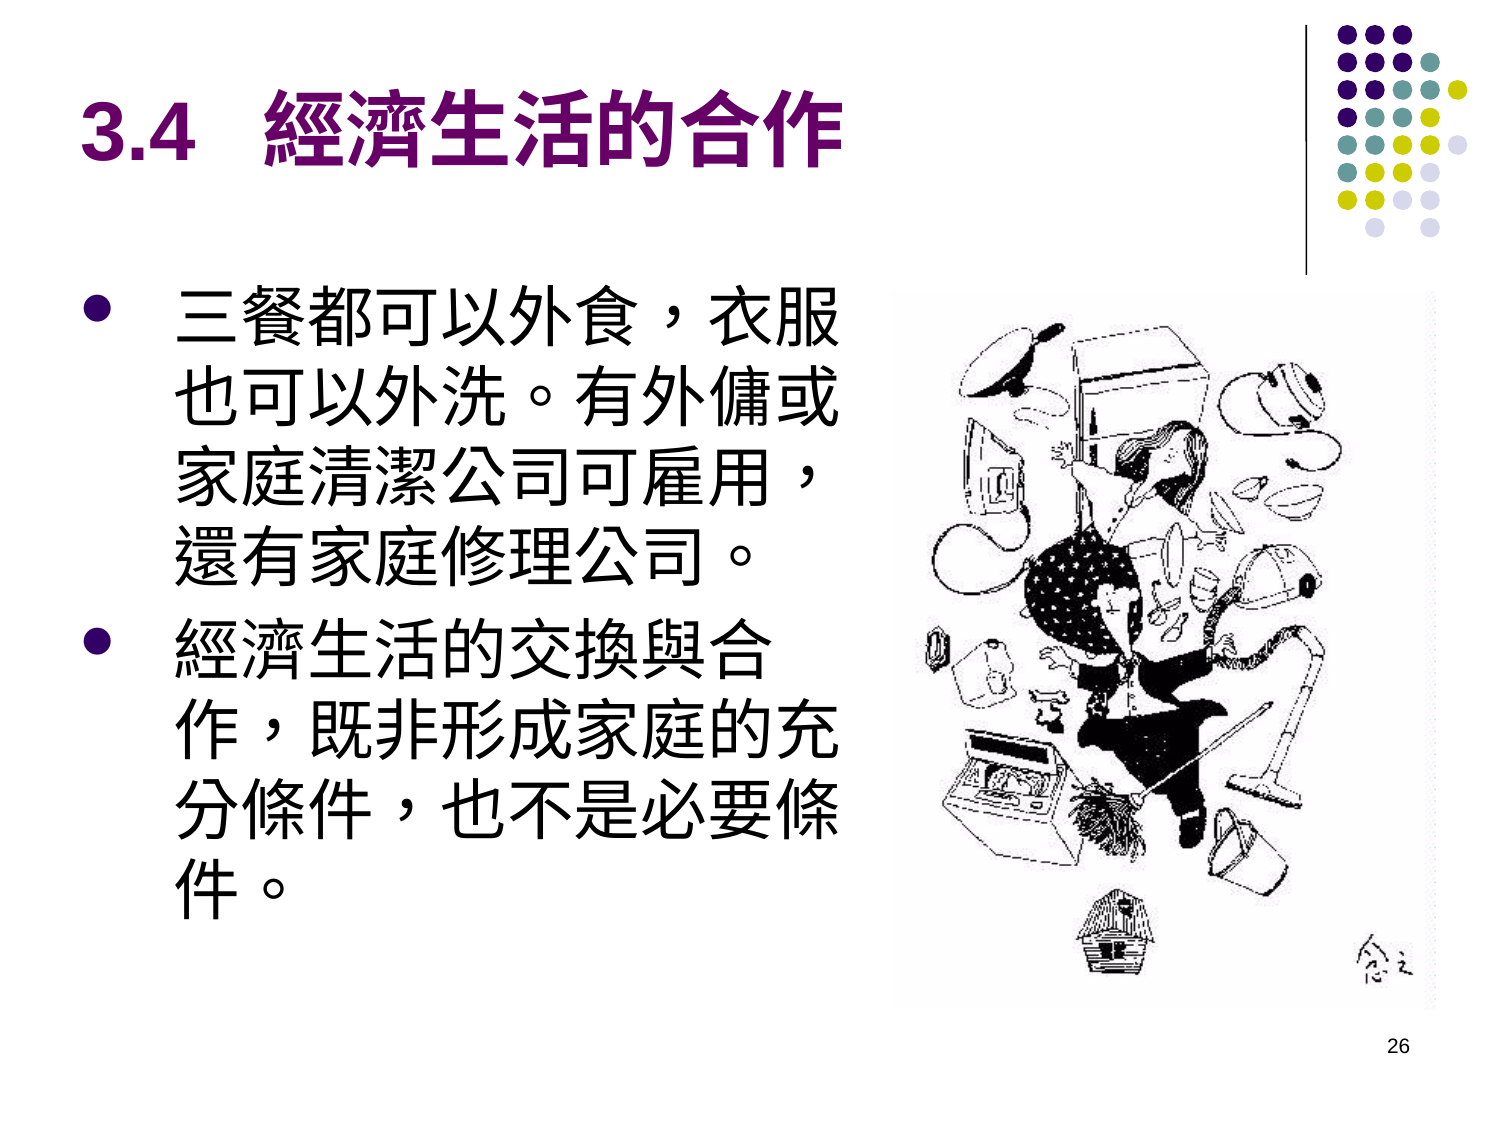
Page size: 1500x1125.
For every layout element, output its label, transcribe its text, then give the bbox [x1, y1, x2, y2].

title 3.4 經濟生活的合作 [64, 18, 1294, 185]
slide_number 26 [1074, 1024, 1426, 1101]
picture [891, 290, 1436, 1010]
list 三餐都可以外食，衣服也可以外洗。有外傭或家庭清潔公司可雇用，還有家庭修理公司。 經濟生活的交換與合作，既非形成家庭的充分條件，也不是必要條件。 [64, 266, 857, 1059]
